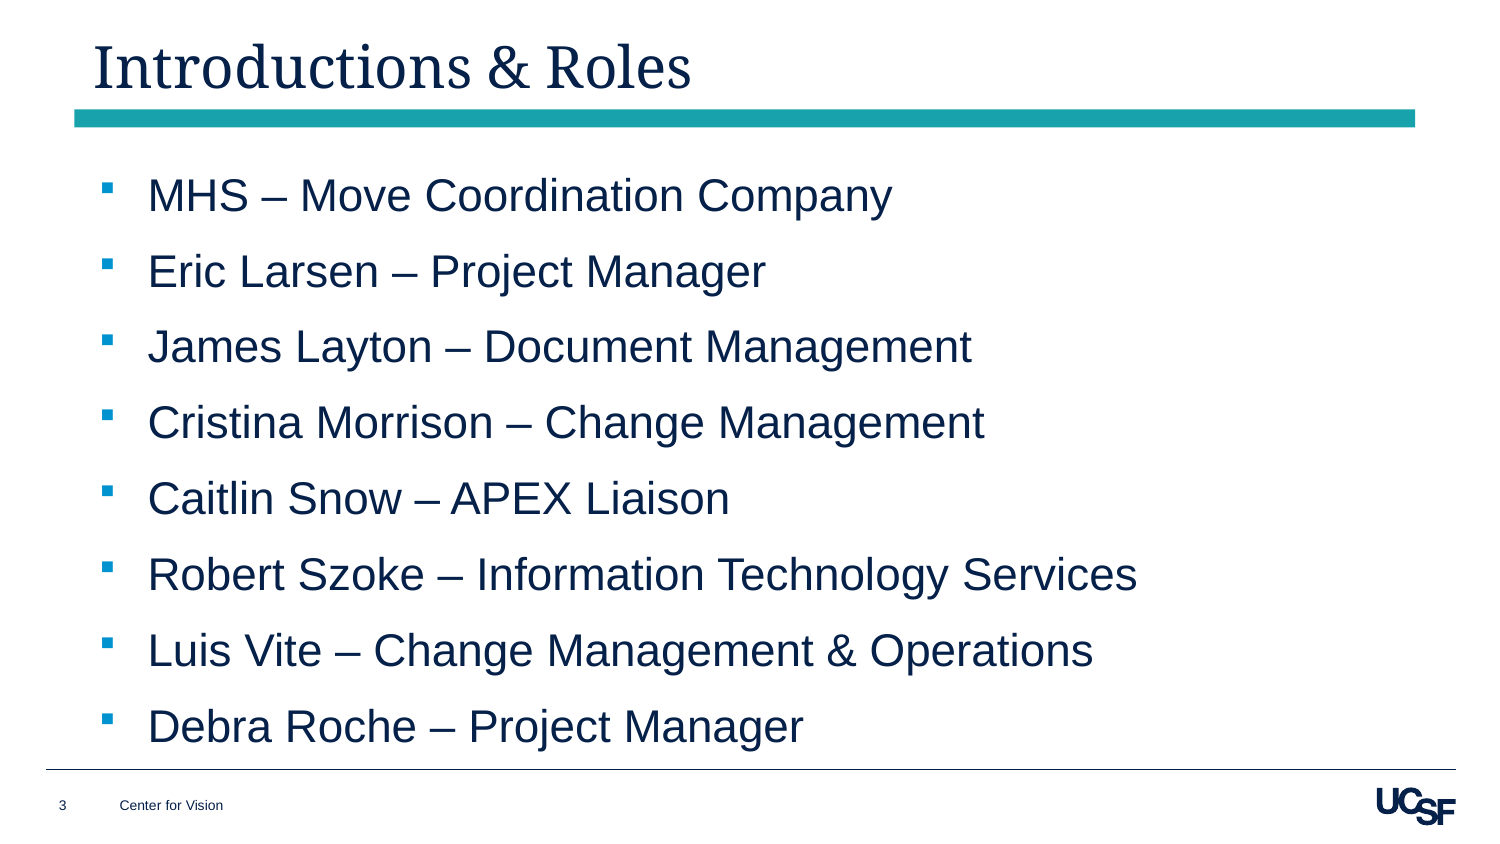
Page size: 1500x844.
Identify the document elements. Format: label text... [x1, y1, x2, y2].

title Introductions & Roles [78, 33, 1420, 111]
slide_number 3 [58, 793, 99, 814]
text_box [74, 109, 1416, 128]
text_box MHS – Move Coordination Company Eric Larsen – Project Manager James Layton – Document Management Cristina Morrison – Change Management Caitlin Snow – APEX Liaison Robert Szoke – Information Technology Services Luis Vite – Change Management & Operations Debra Roche – Project Manager [99, 165, 1196, 828]
